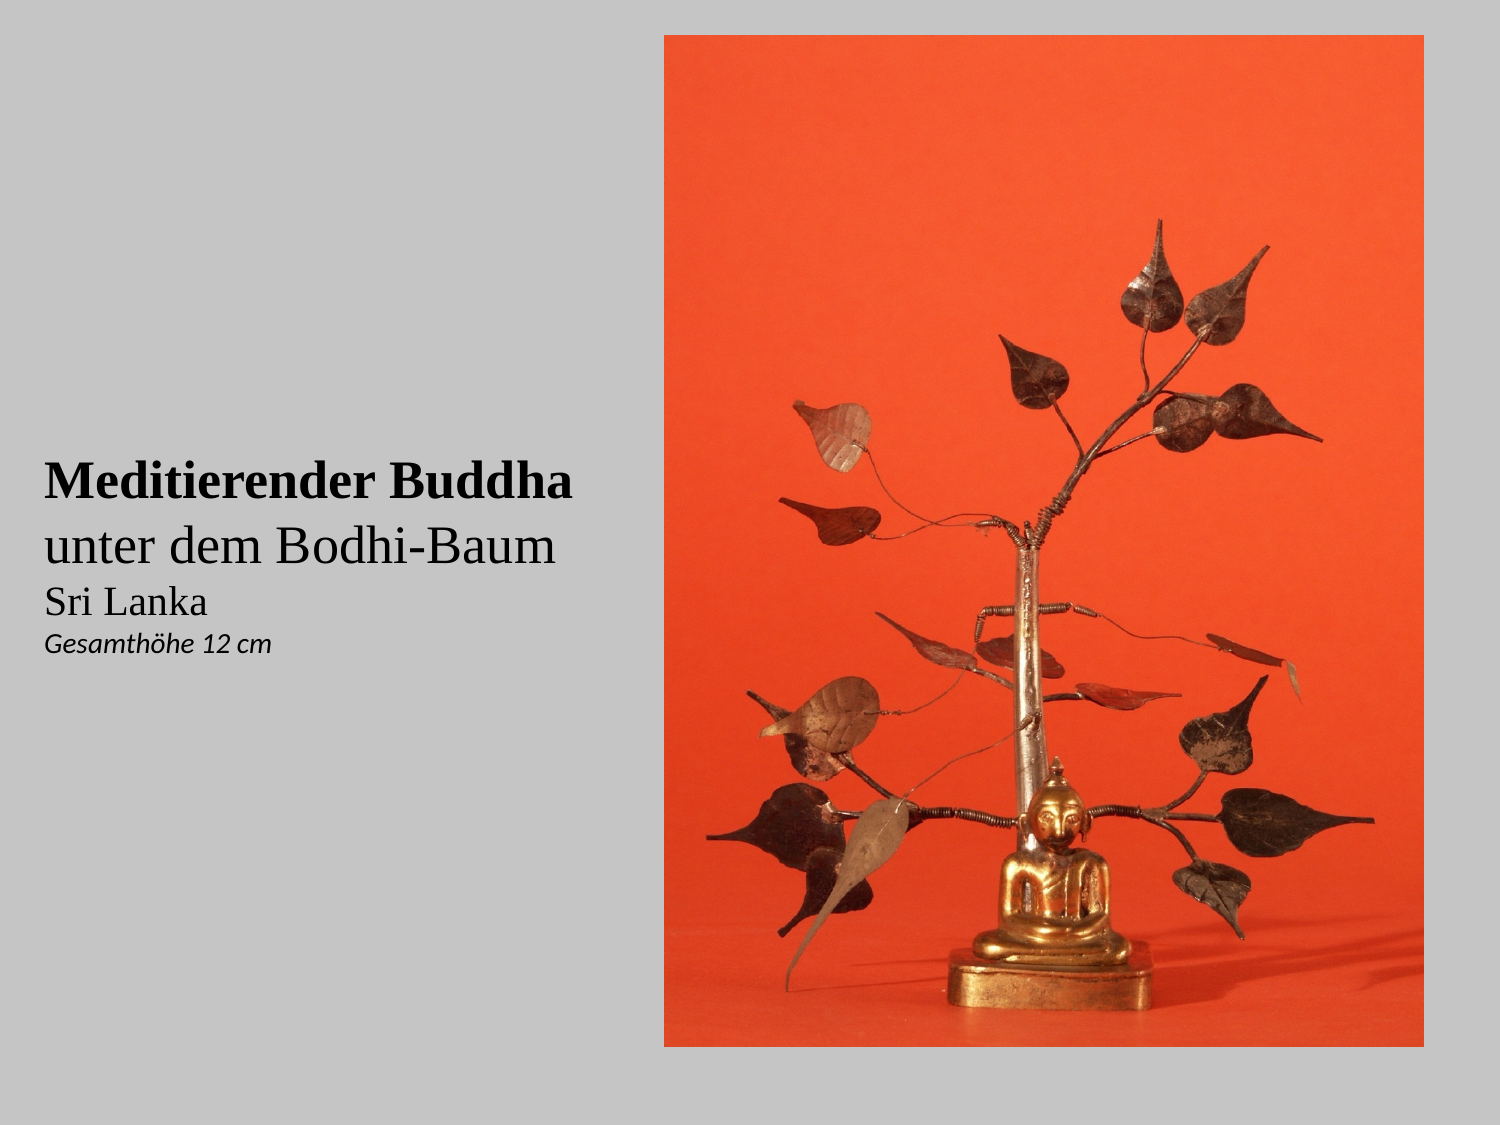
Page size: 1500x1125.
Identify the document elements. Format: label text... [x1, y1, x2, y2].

picture [664, 35, 1424, 1047]
text_box Meditierender Buddha unter dem Bodhi-Baum Sri Lanka Gesamthöhe 12 cm [29, 436, 632, 667]
